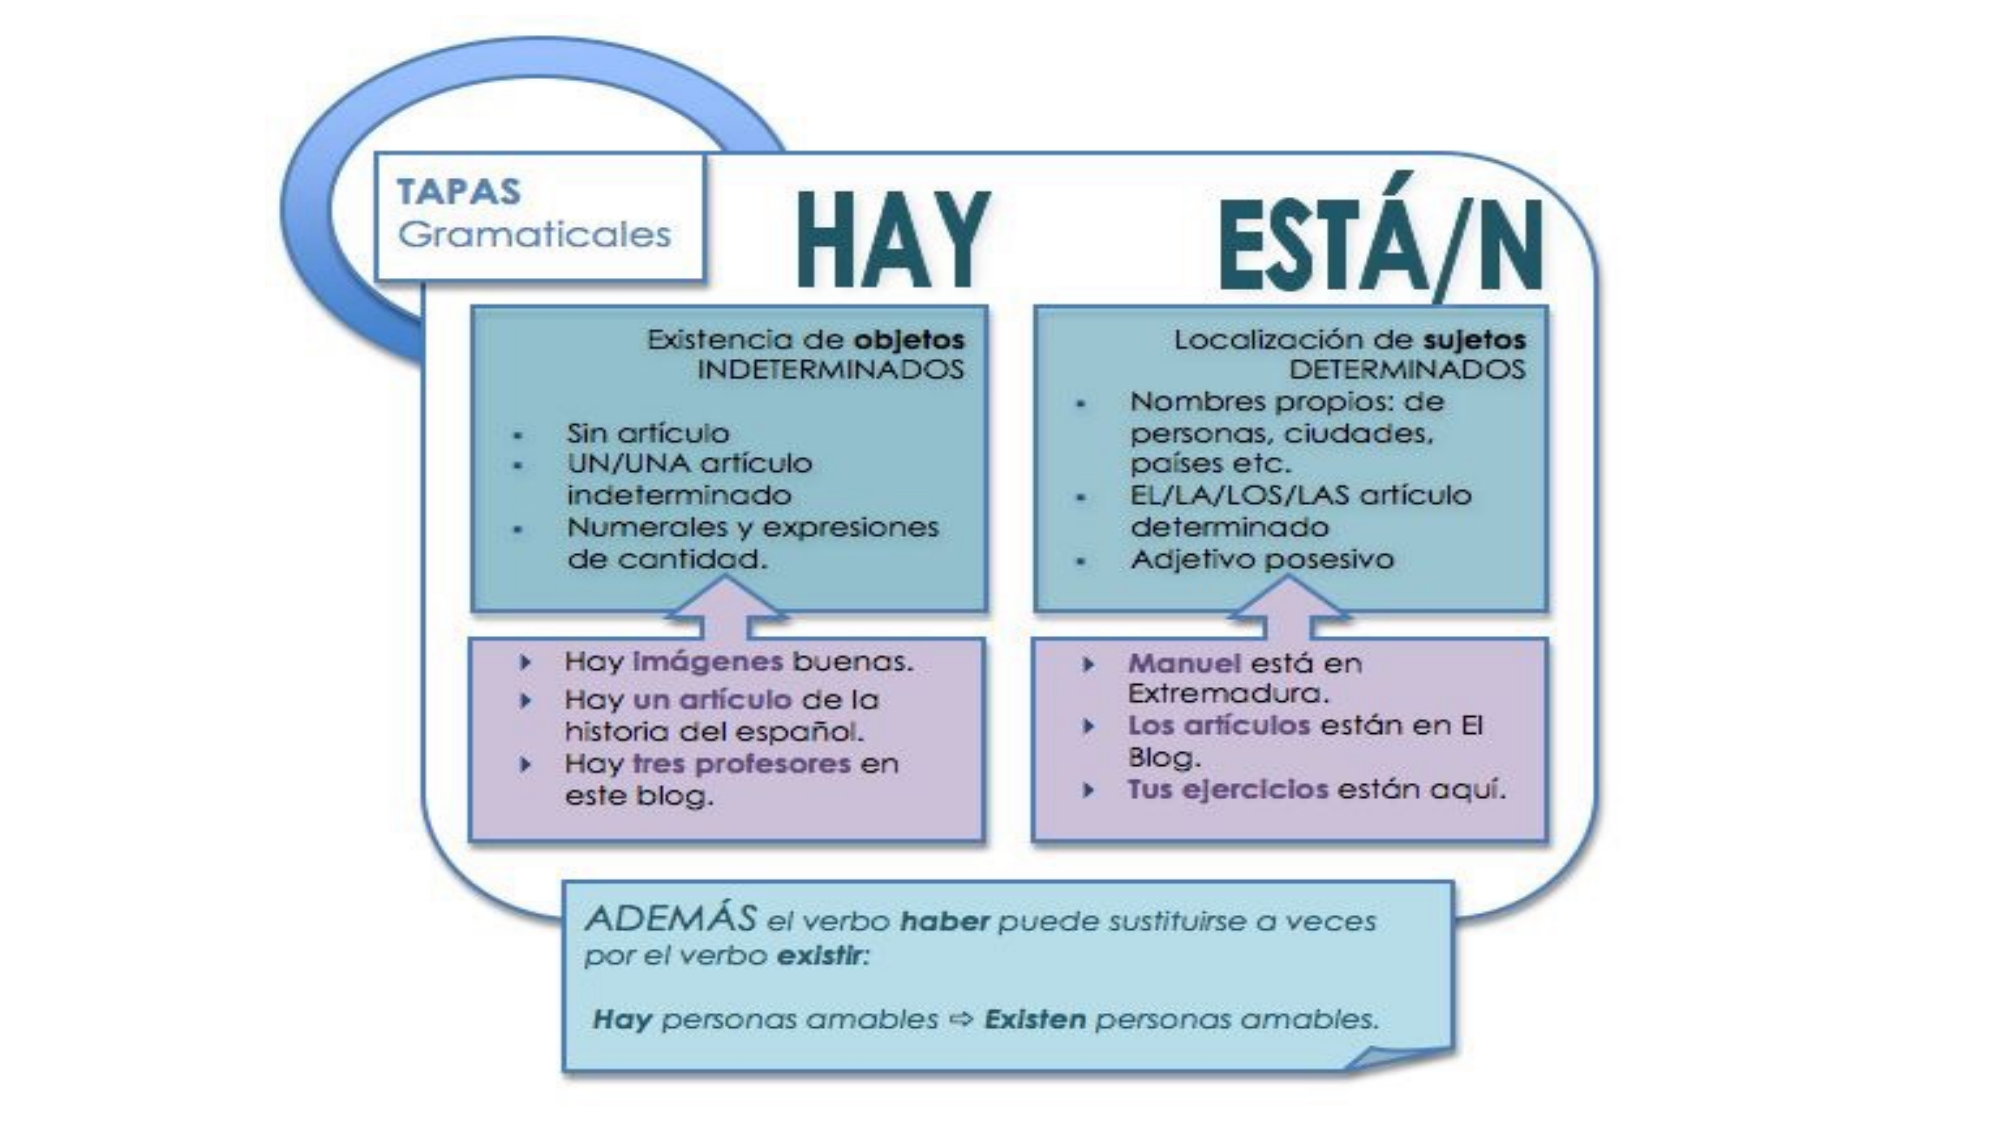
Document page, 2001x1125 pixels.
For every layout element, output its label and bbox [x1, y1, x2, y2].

picture [265, 15, 1657, 1125]
